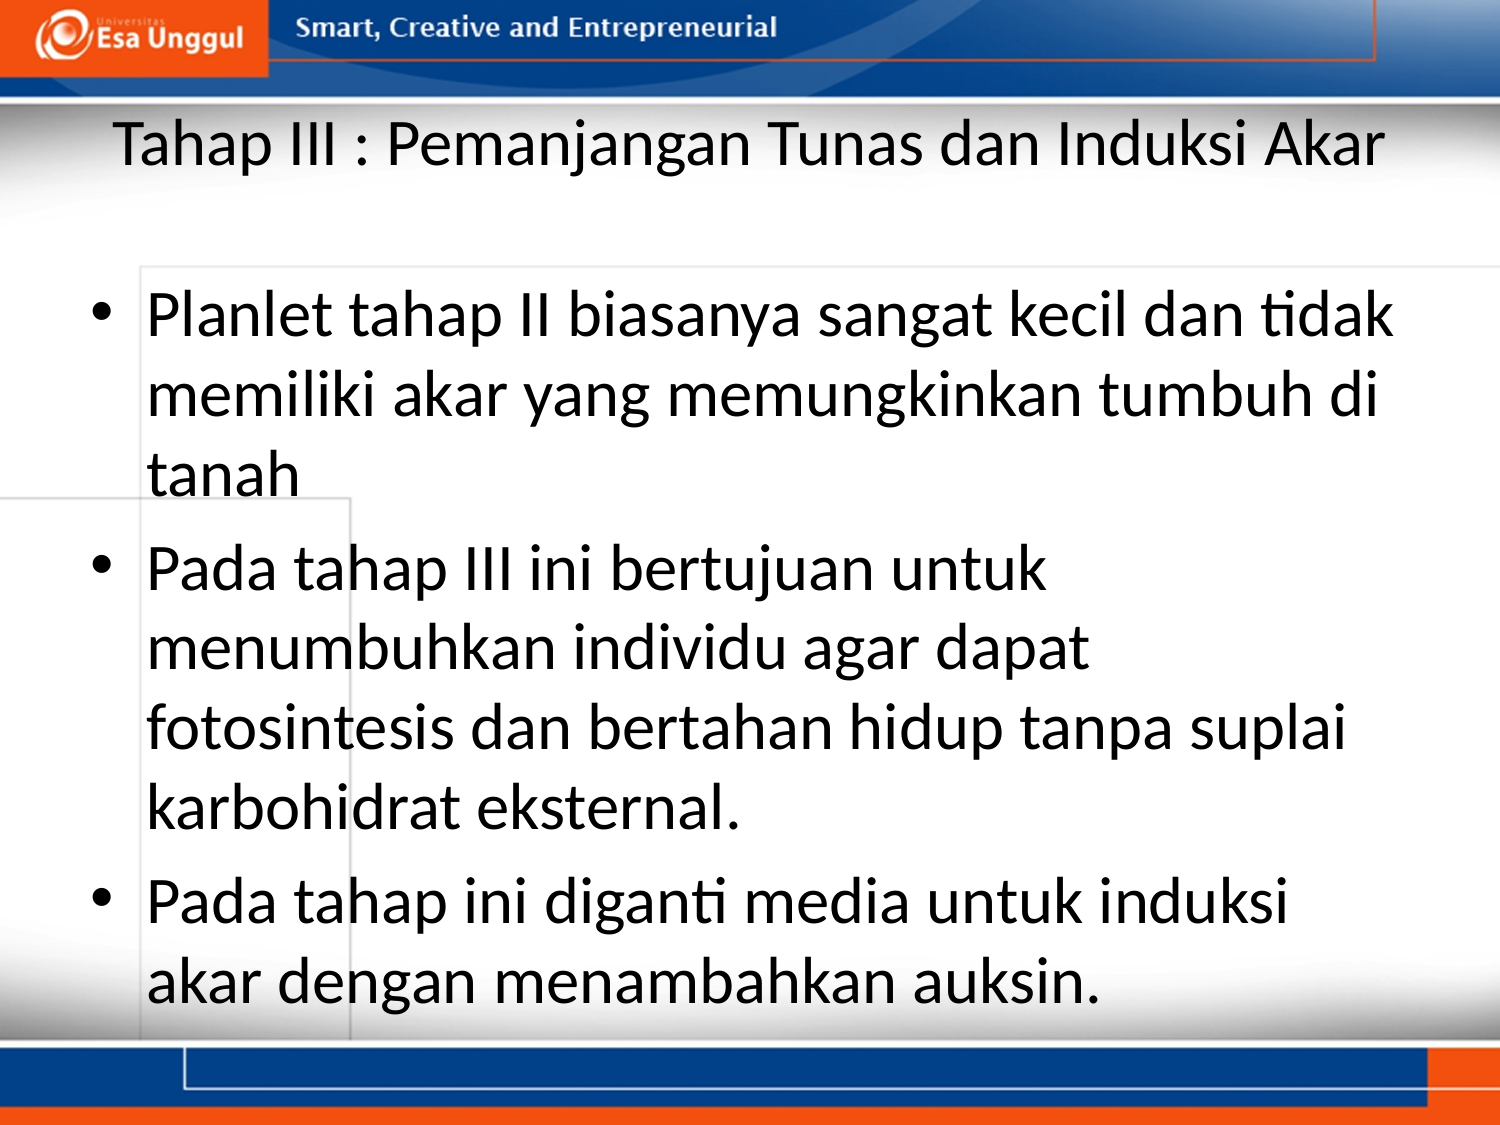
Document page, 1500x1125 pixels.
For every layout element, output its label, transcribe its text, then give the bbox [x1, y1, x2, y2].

title Tahap III : Pemanjangan Tunas dan Induksi Akar [75, 45, 1425, 233]
list Planlet tahap II biasanya sangat kecil dan tidak memiliki akar yang memungkinkan tumbuh di tanah Pada tahap III ini bertujuan untuk menumbuhkan individu agar dapat fotosintesis dan bertahan hidup tanpa suplai karbohidrat eksternal. Pada tahap ini diganti media untuk induksi akar dengan menambahkan auksin. [75, 262, 1425, 1005]
picture [0, 0, 1500, 1125]
